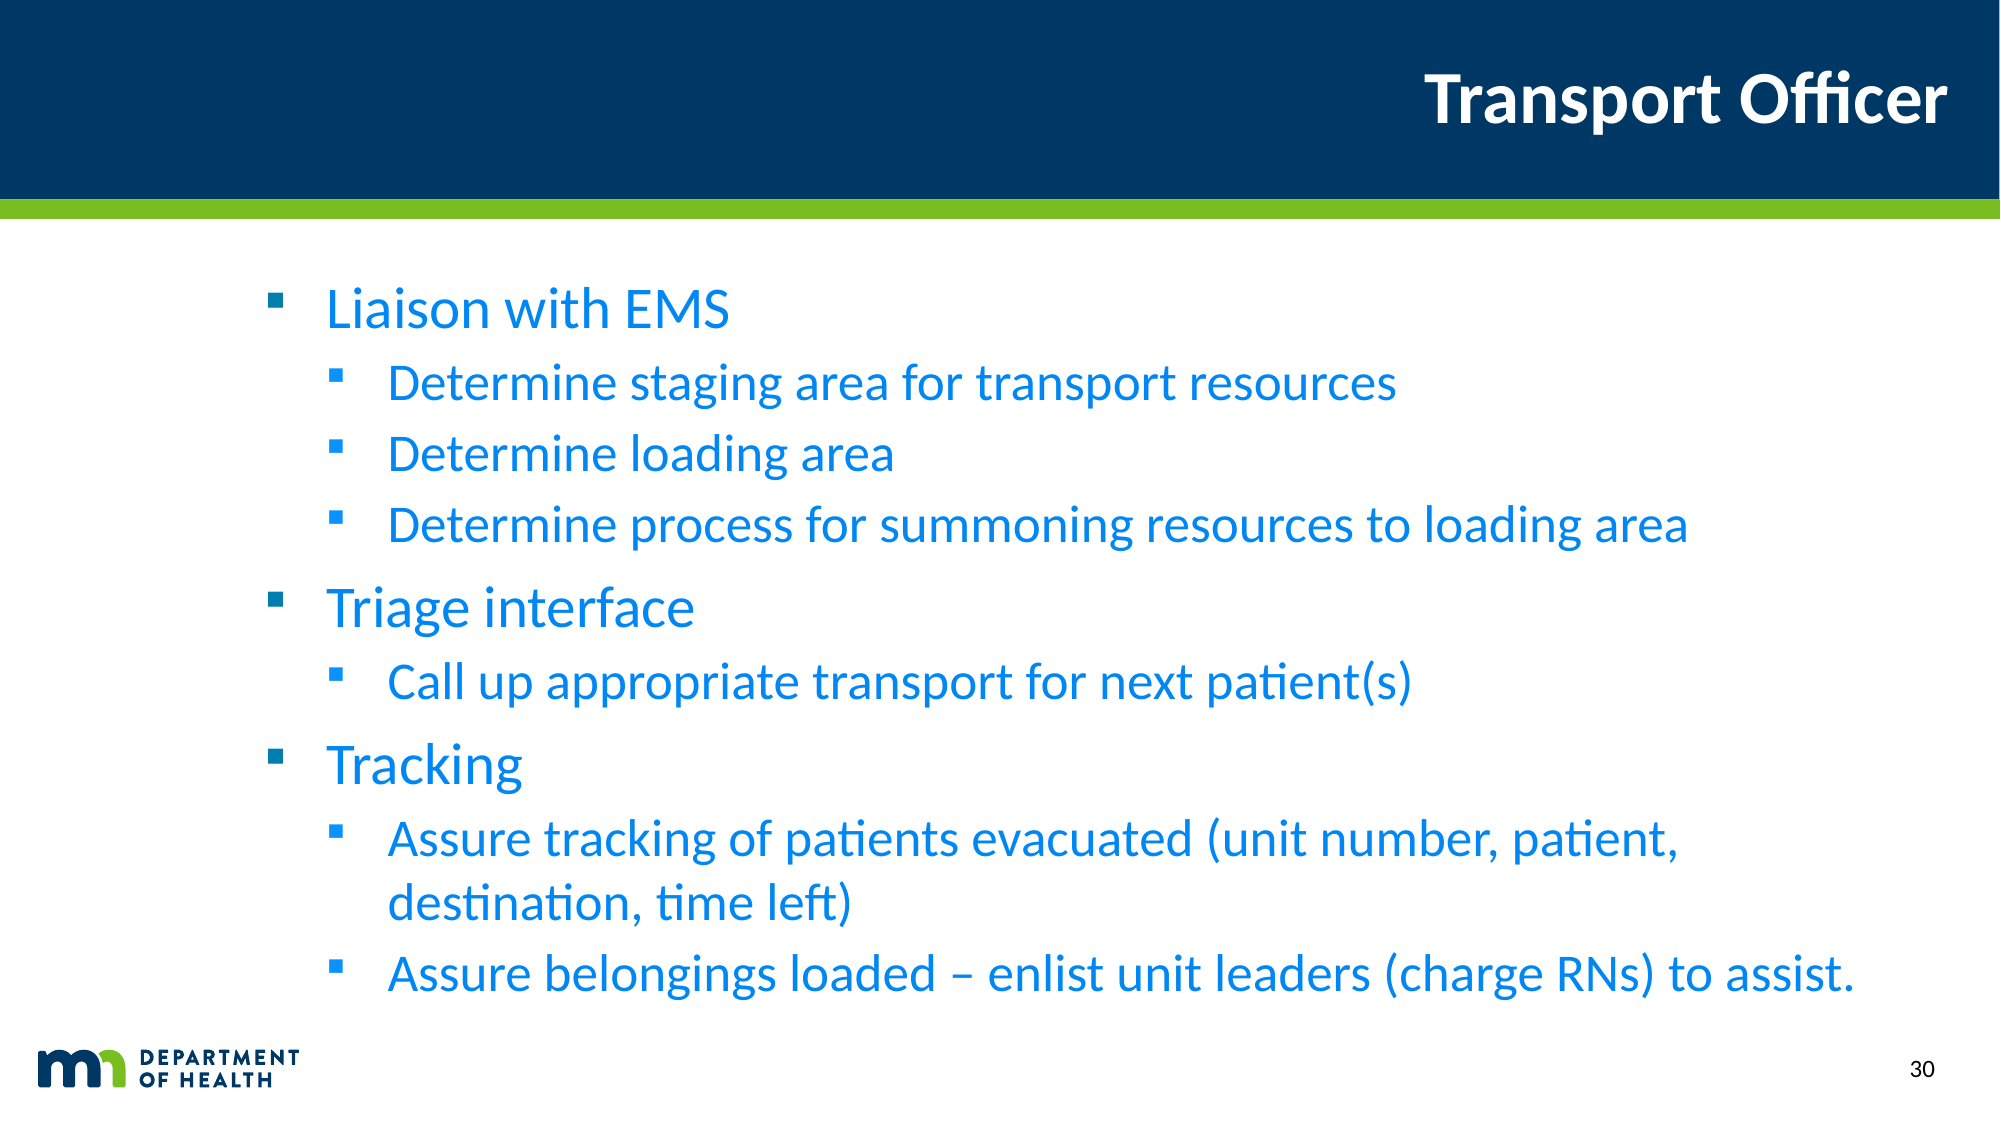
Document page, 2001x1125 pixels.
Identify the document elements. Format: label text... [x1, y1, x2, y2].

list Liaison with EMS Determine staging area for transport resources Determine loading area Determine process for summoning resources to loading area Triage interface Call up appropriate transport for next patient(s) Tracking Assure tracking of patients evacuated (unit number, patient, destination, time left) Assure belongings loaded – enlist unit leaders (charge RNs) to assist. [250, 261, 1950, 1014]
title Transport Officer [0, 0, 1950, 200]
slide_number 30 [1710, 1037, 1951, 1098]
